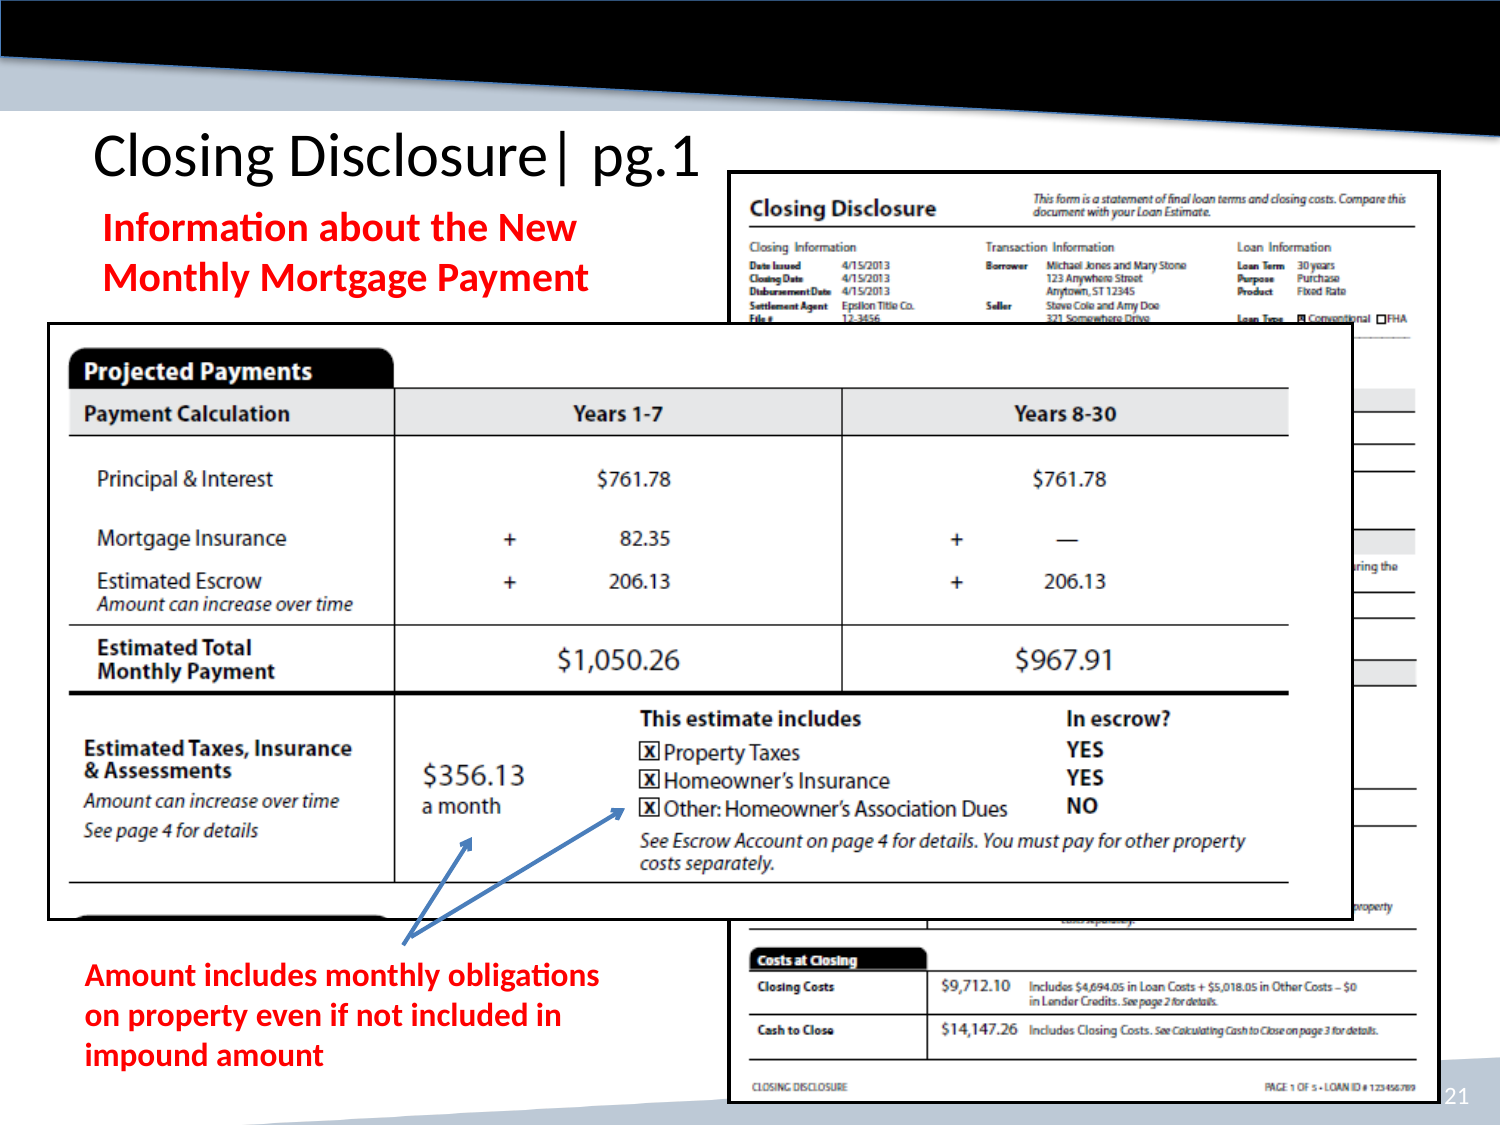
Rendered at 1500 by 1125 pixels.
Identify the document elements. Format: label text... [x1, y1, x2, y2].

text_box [0, 0, 1500, 137]
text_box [410, 808, 626, 938]
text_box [402, 836, 413, 946]
picture [0, 173, 1500, 1125]
text_box Closing Disclosure| pg.1 [78, 145, 1386, 196]
text_box Amount includes monthly obligations on property even if not included in impound amount [69, 945, 658, 1025]
text_box Information about the New Monthly Mortgage Payment [87, 196, 650, 307]
